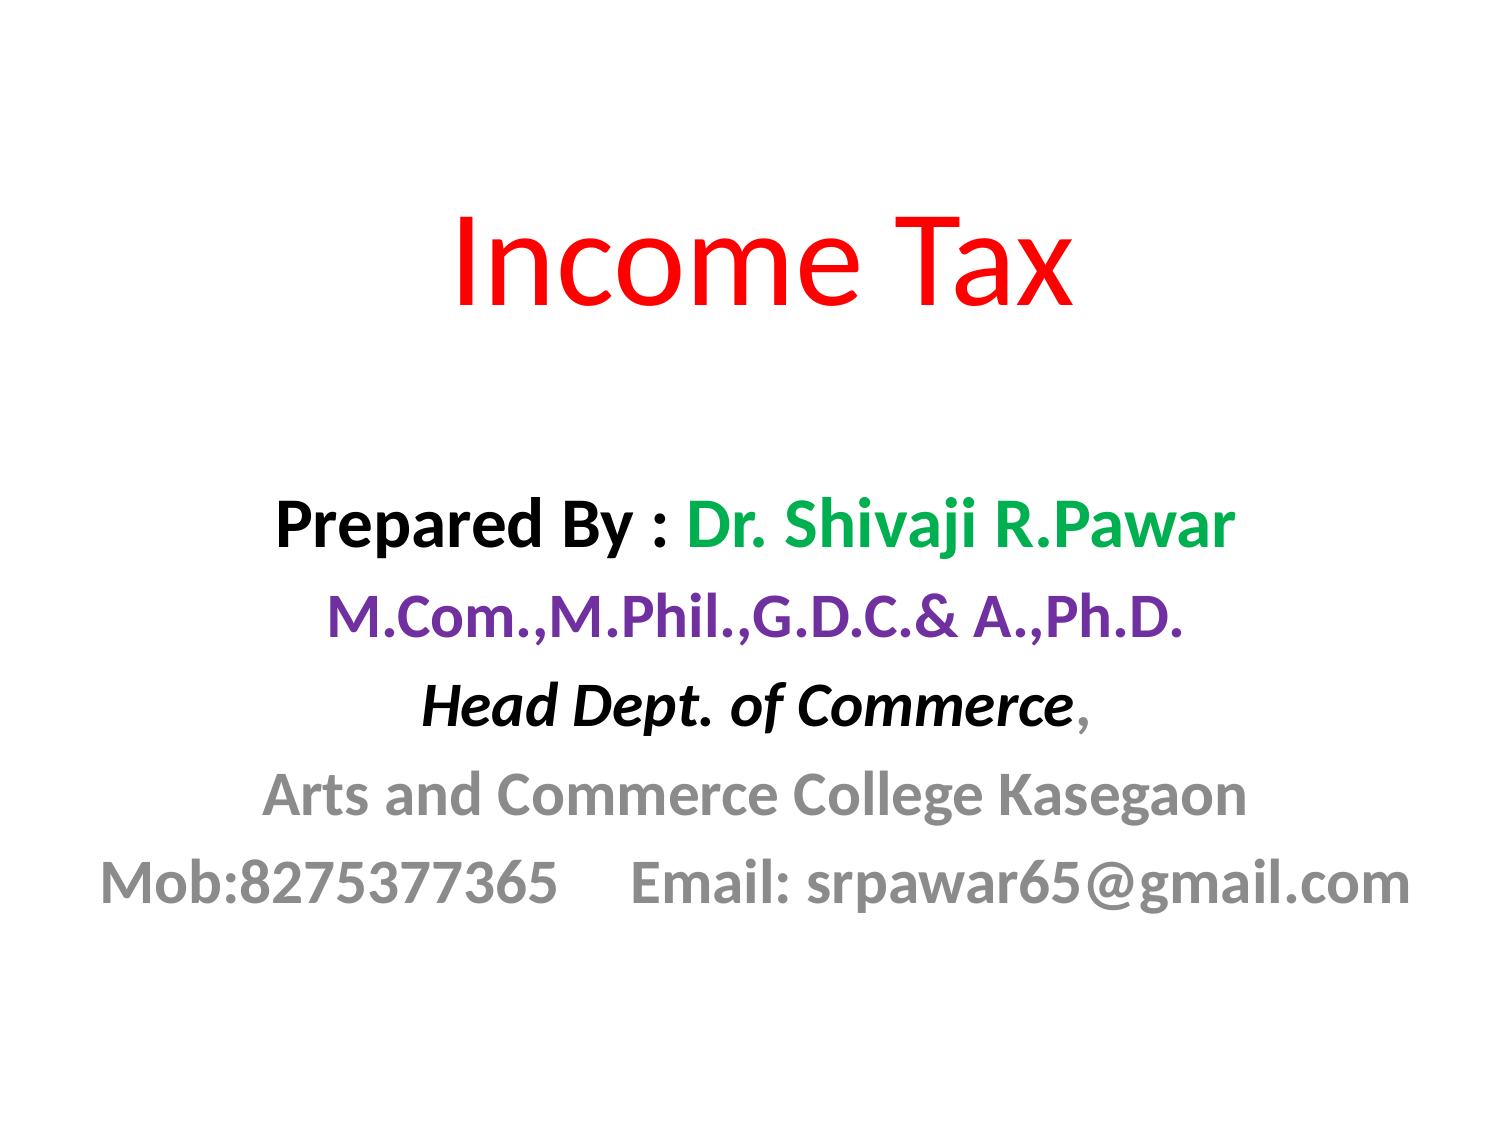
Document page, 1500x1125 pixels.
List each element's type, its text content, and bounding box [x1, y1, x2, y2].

subtitle Prepared By : Dr. Shivaji R.Pawar M.Com.,M.Phil.,G.D.C.& A.,Ph.D. Head Dept. of Commerce, Arts and Commerce College Kasegaon Mob:8275377365 Email: srpawar65@gmail.com [75, 468, 1438, 985]
title Income Tax [137, 112, 1388, 388]
